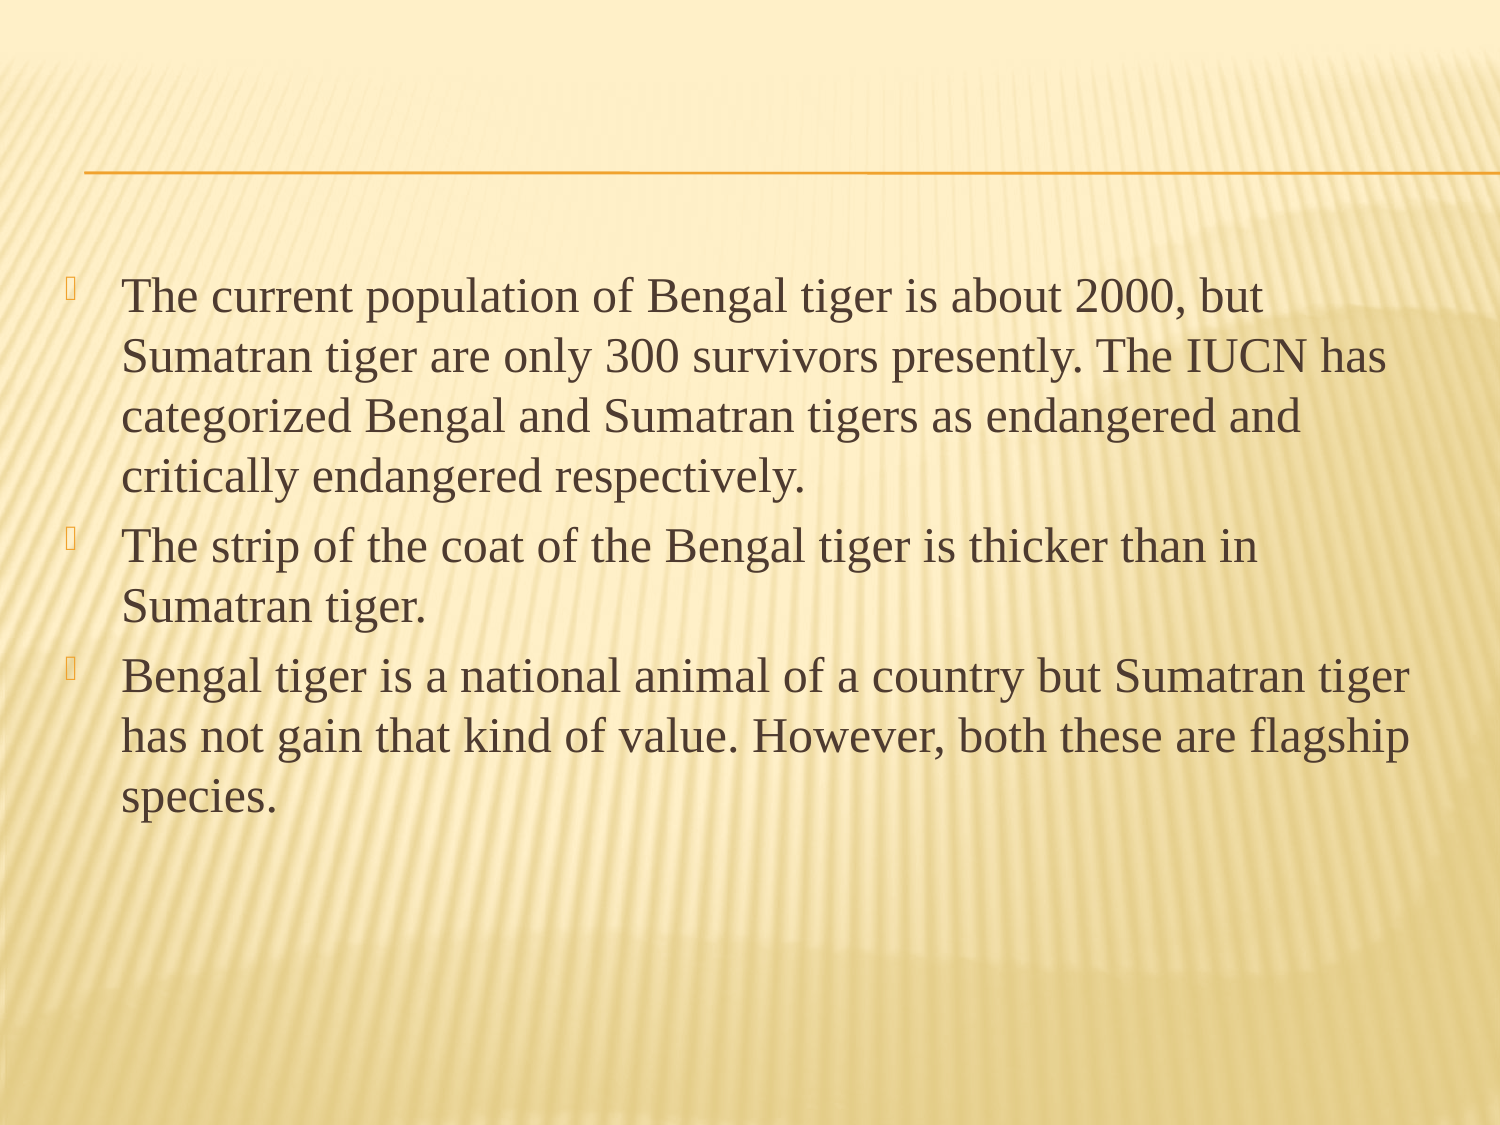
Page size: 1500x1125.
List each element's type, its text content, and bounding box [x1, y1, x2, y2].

list The current population of Bengal tiger is about 2000, but Sumatran tiger are only 300 survivors presently. The IUCN has categorized Bengal and Sumatran tigers as endangered and critically endangered respectively. The strip of the coat of the Bengal tiger is thicker than in Sumatran tiger. Bengal tiger is a national animal of a country but Sumatran tiger has not gain that kind of value. However, both these are flagship species. [50, 254, 1475, 998]
